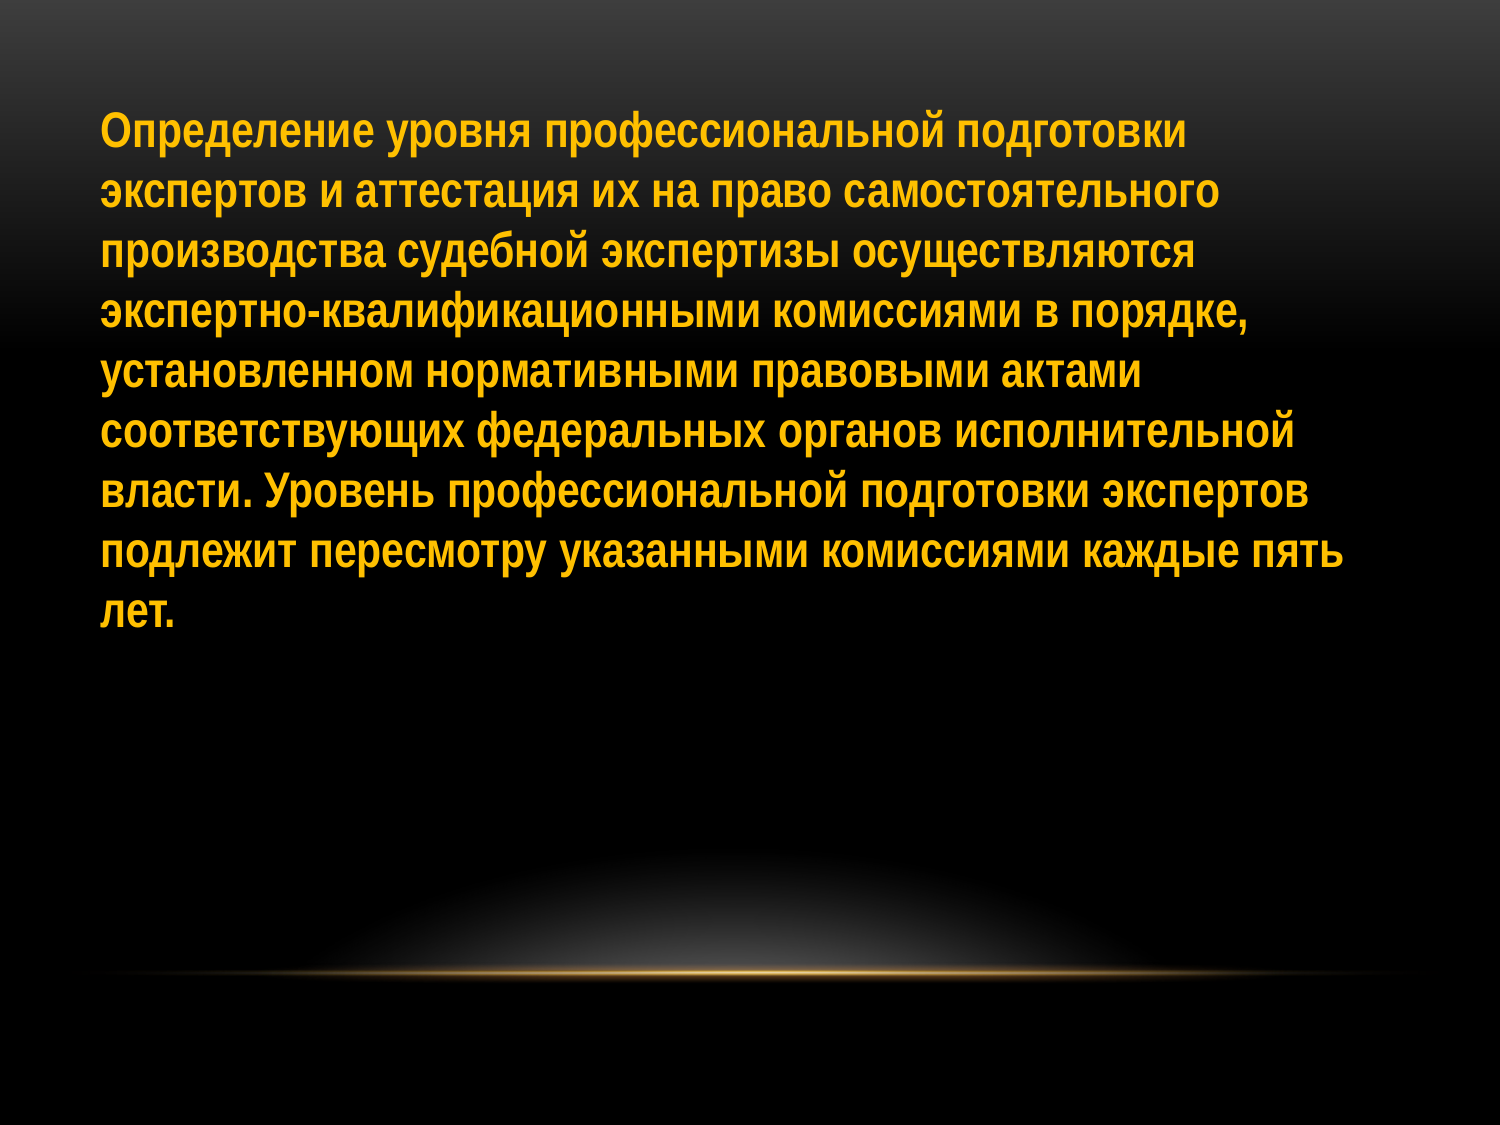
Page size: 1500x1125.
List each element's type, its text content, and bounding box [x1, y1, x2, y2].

text_box Определение уровня профессиональной подготовки экспертов и аттестация их на право самостоятельного производства судебной экспертизы осуществляются экспертно-квалификационными комиссиями в порядке, установленном нормативными правовыми актами соответствующих федеральных органов исполнительной власти. Уровень профессиональной подготовки экспертов подлежит пересмотру указанными комиссиями каждые пять лет. [86, 89, 1409, 645]
picture [0, 0, 1500, 1125]
